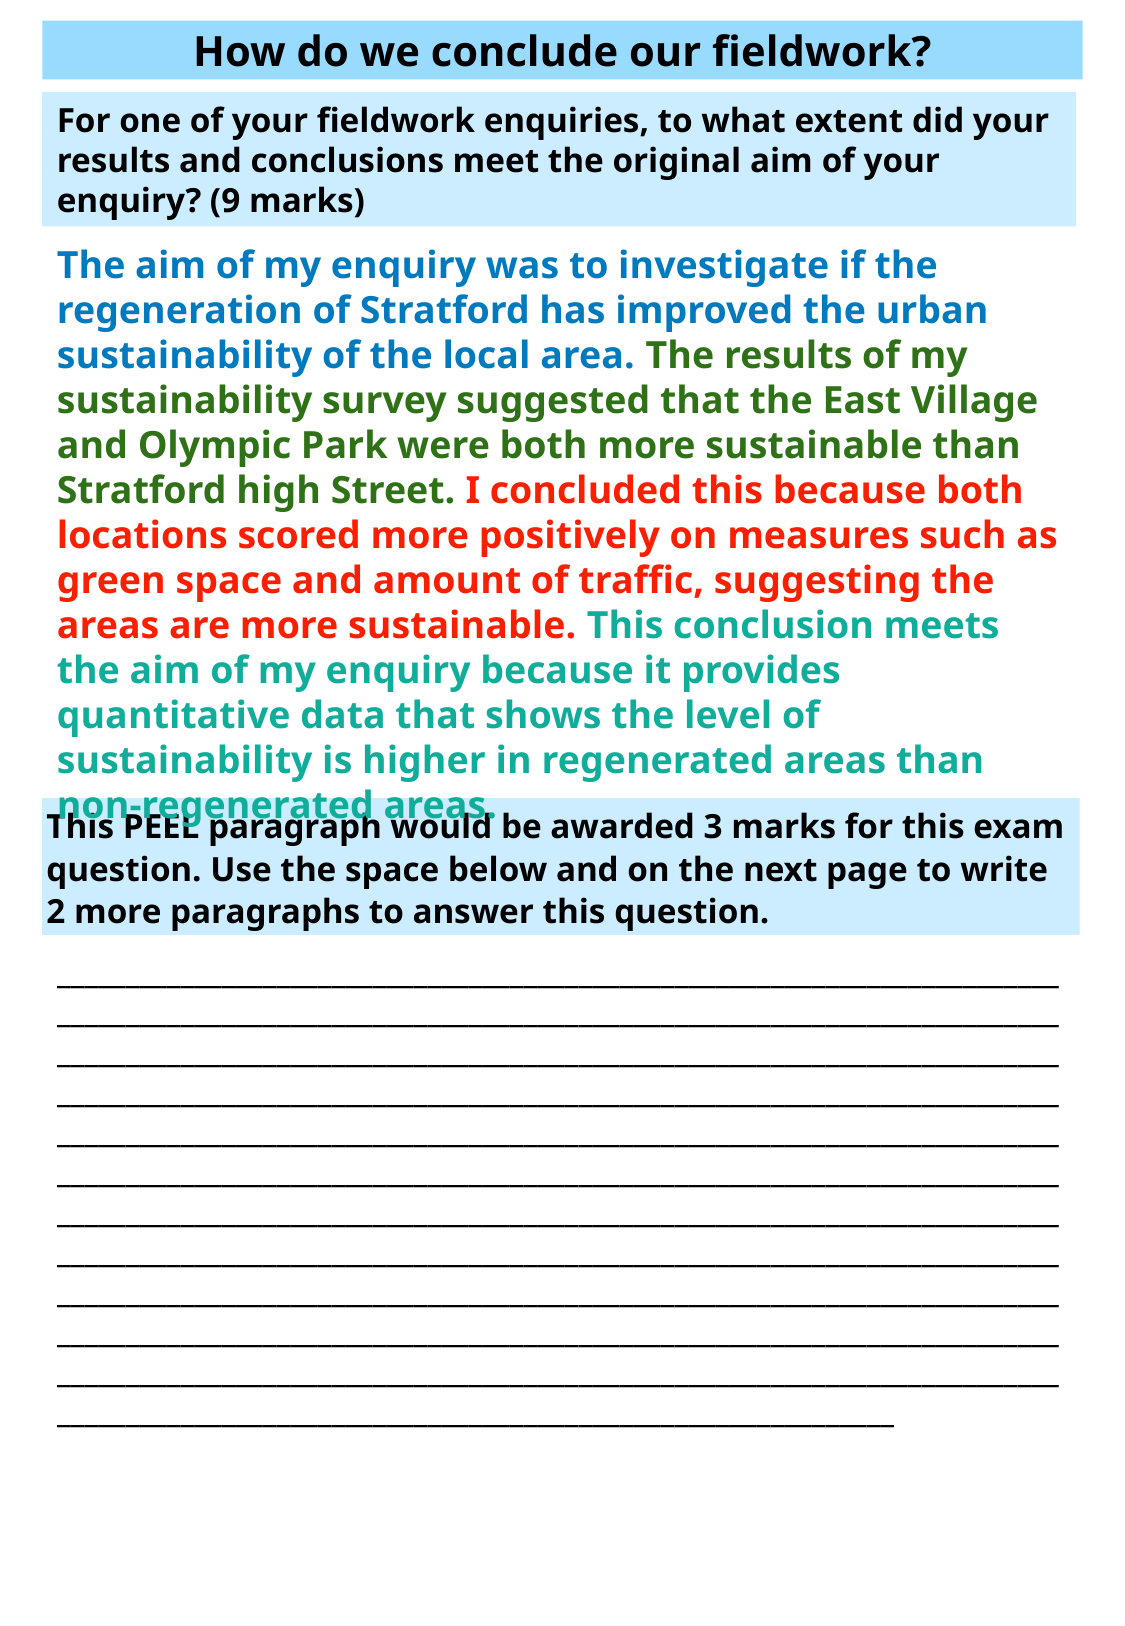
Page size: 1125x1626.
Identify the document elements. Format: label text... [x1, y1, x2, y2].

text_box For one of your fieldwork enquiries, to what extent did your results and conclusions meet the original aim of your enquiry? (9 marks) [42, 91, 1077, 227]
text_box ________________________________________________________________________________________________________________________________________________________________________________________________________________________________________________________________________________________________________________________________________________________________________________________________________________________________________________________________________________________________________________________________________________________________________________________________________________________________________________________________________________________________________________________________________________________________________________________________________________________________________________________________________________________________ [42, 942, 1083, 1437]
text_box This PEEL paragraph would be awarded 3 marks for this exam question. Use the space below and on the next page to write 2 more paragraphs to answer this question. [42, 798, 1080, 935]
text_box How do we conclude our fieldwork? [42, 20, 1083, 80]
text_box The aim of my enquiry was to investigate if the regeneration of Stratford has improved the urban sustainability of the local area. The results of my sustainability survey suggested that the East Village and Olympic Park were both more sustainable than Stratford high Street. I concluded this because both locations scored more positively on measures such as green space and amount of traffic, suggesting the areas are more sustainable. This conclusion meets the aim of my enquiry because it provides quantitative data that shows the level of sustainability is higher in regenerated areas than non-regenerated areas. [42, 233, 1077, 834]
